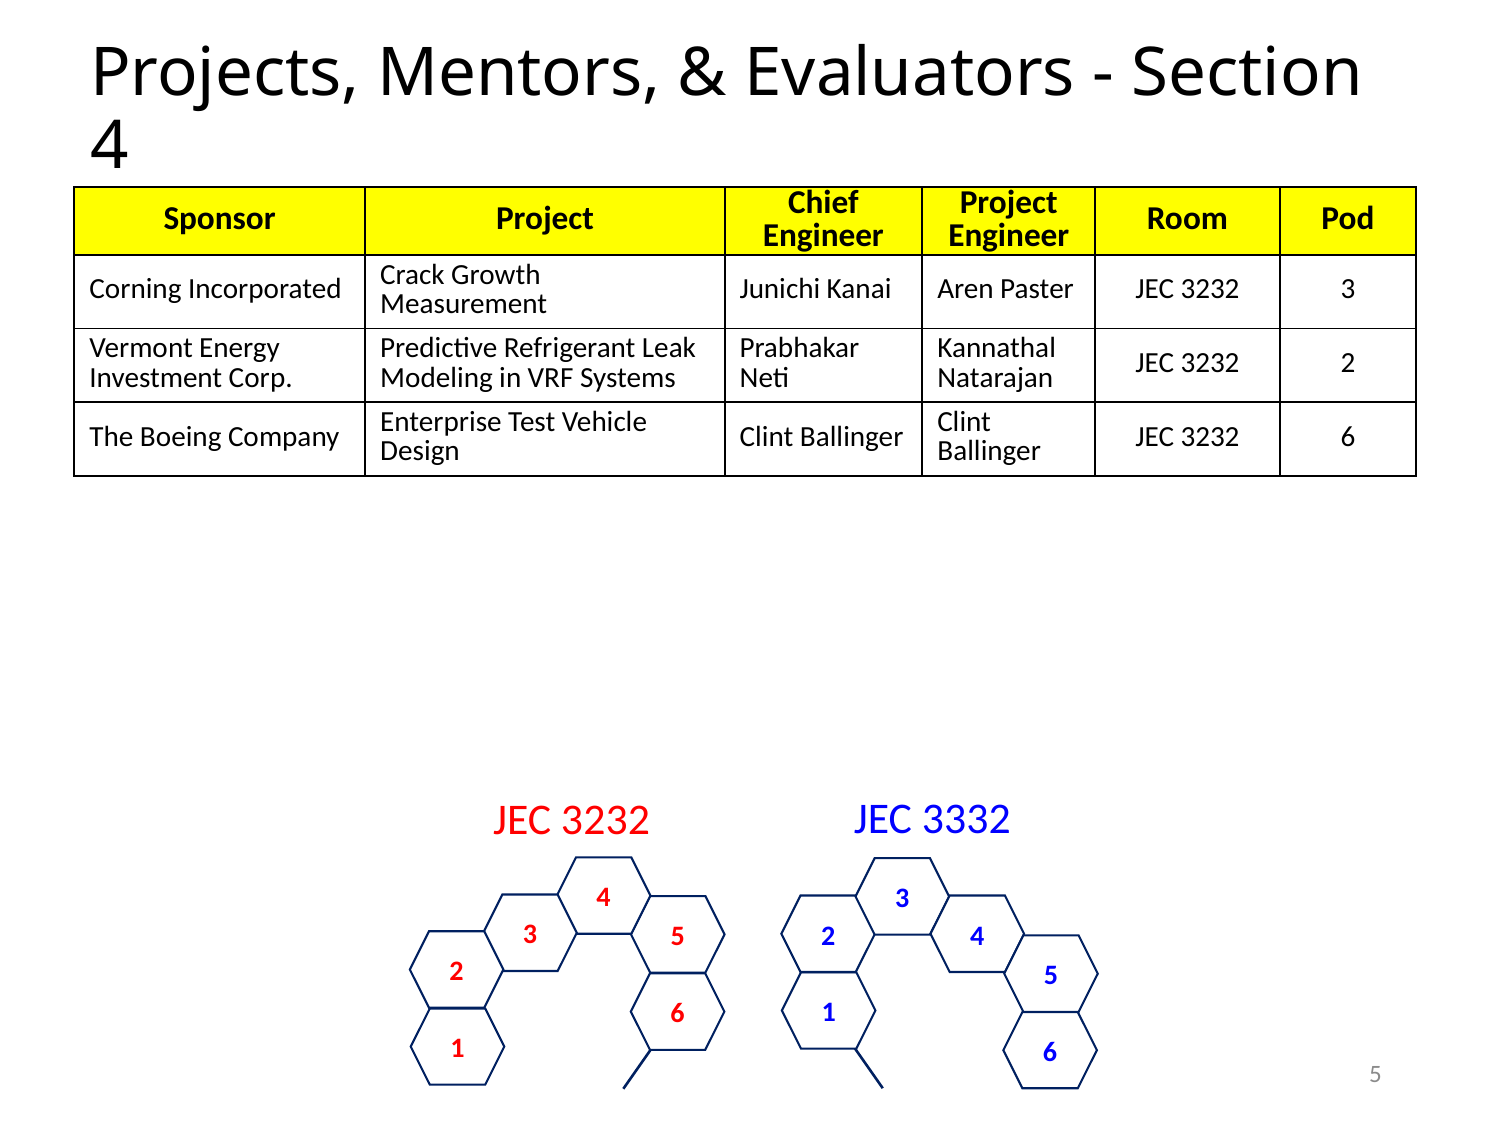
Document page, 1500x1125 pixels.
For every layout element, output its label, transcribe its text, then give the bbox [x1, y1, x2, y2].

table_cell Prabhakar Neti [726, 329, 921, 401]
table_header Sponsor [75, 188, 364, 254]
table_cell JEC 3232 [1096, 403, 1279, 475]
table_cell 6 [1281, 403, 1415, 475]
table_cell 3 [1281, 256, 1415, 328]
table_cell The Boeing Company [75, 403, 364, 475]
table_cell Vermont Energy Investment Corp. [75, 329, 364, 401]
title Projects, Mentors, & Evaluators - Section 4 [75, 45, 1425, 175]
table_cell Aren Paster [923, 256, 1094, 328]
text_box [409, 782, 1098, 1089]
table_cell Predictive Refrigerant Leak Modeling in VRF Systems [366, 329, 724, 401]
table_cell Kannathal Natarajan [923, 329, 1094, 401]
table_cell JEC 3232 [1096, 256, 1279, 328]
table_cell Enterprise Test Vehicle Design [366, 403, 724, 475]
table_header Chief Engineer [726, 188, 921, 254]
table_header Room [1096, 188, 1279, 254]
table_cell Clint Ballinger [923, 403, 1094, 475]
table_header Project [366, 188, 724, 254]
table_cell Corning Incorporated [75, 256, 364, 328]
table_cell Crack Growth Measurement [366, 256, 724, 328]
table_cell Clint Ballinger [726, 403, 921, 475]
table_cell Junichi Kanai [726, 256, 921, 328]
table_cell 2 [1281, 329, 1415, 401]
table_header Pod [1281, 188, 1415, 254]
slide_number 5 [1059, 1042, 1397, 1103]
table_header Project Engineer [923, 188, 1094, 254]
table_cell JEC 3232 [1096, 329, 1279, 401]
